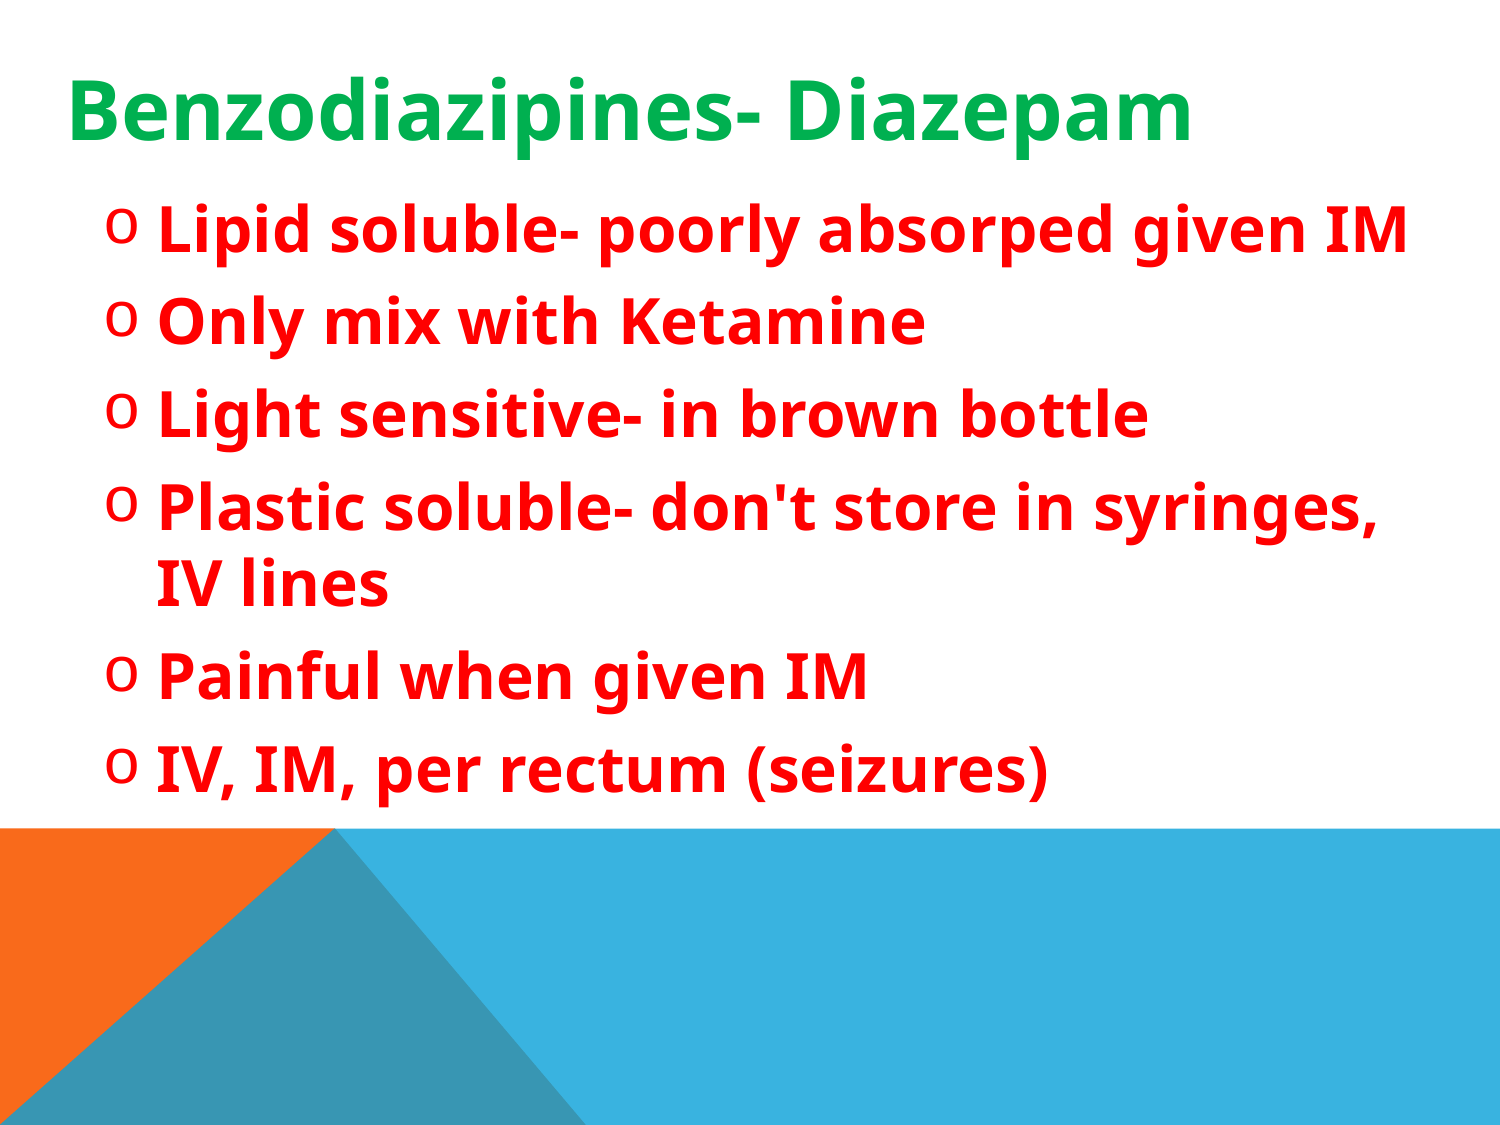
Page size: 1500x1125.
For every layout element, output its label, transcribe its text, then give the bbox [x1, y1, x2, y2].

title Benzodiazipines- Diazepam [50, 62, 1284, 153]
list Lipid soluble- poorly absorped given IM Only mix with Ketamine Light sensitive- in brown bottle Plastic soluble- don't store in syringes, IV lines Painful when given IM IV, IM, per rectum (seizures) [87, 180, 1475, 825]
